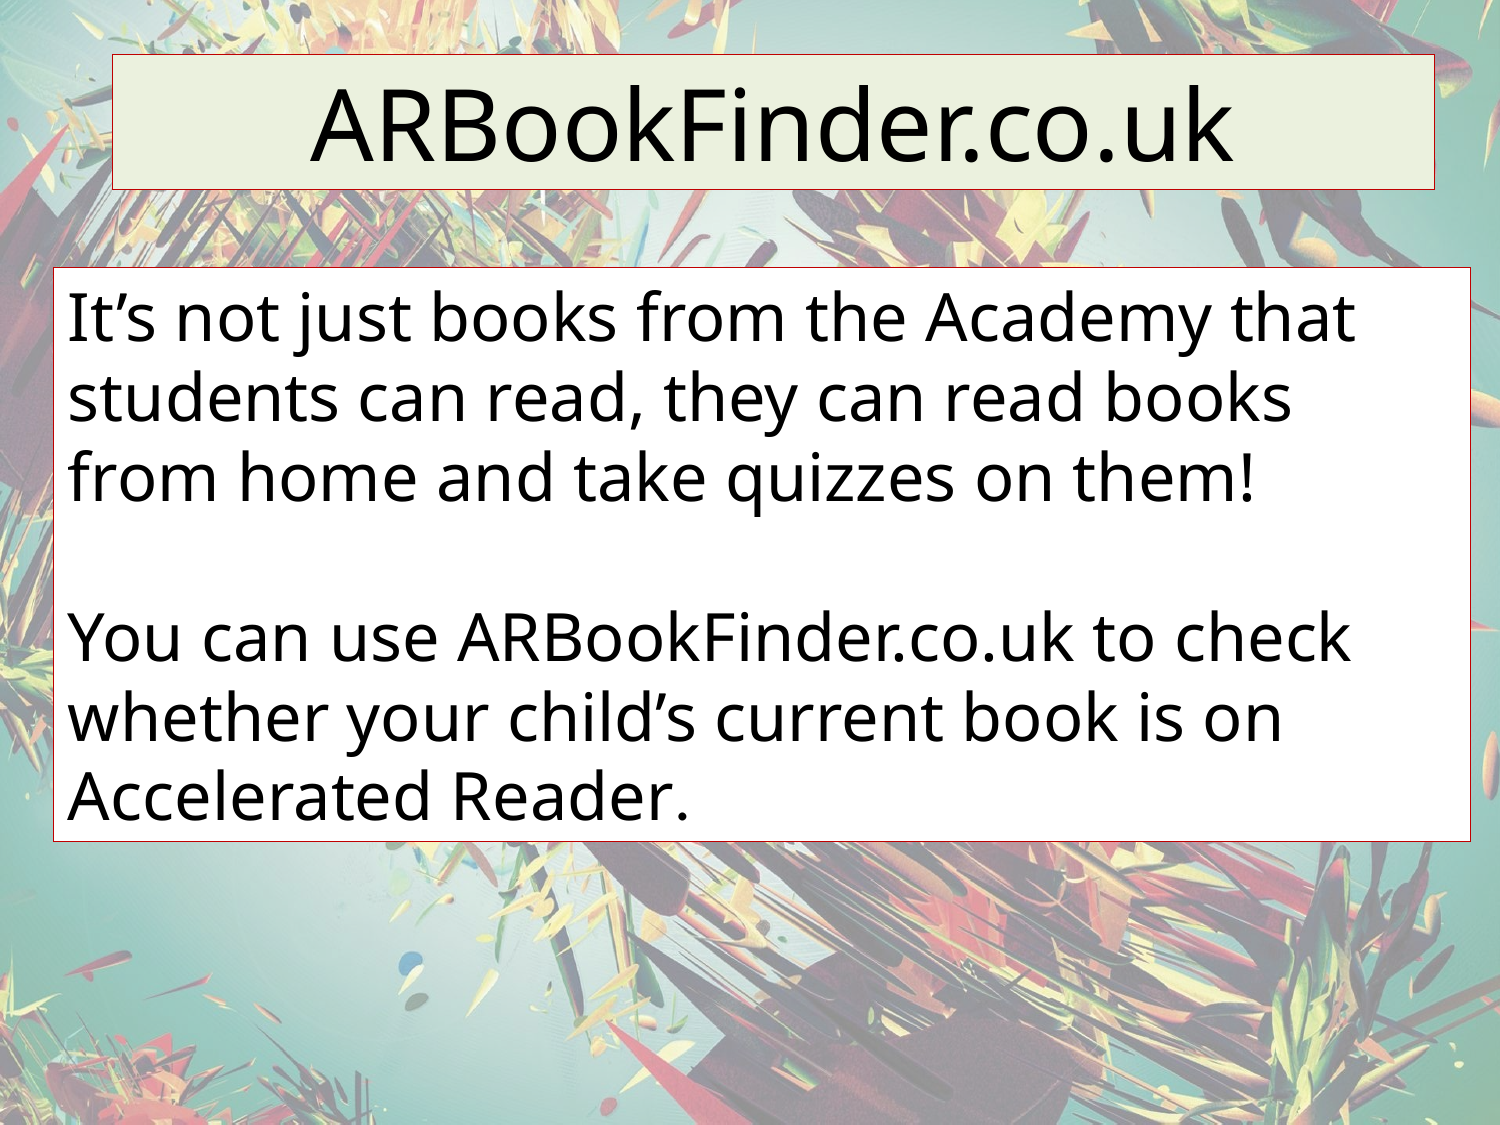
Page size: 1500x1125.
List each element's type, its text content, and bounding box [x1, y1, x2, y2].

text_box ARBookFinder.co.uk [112, 54, 1435, 190]
text_box It’s not just books from the Academy that students can read, they can read books from home and take quizzes on them! You can use ARBookFinder.co.uk to check whether your child’s current book is on Accelerated Reader. [53, 267, 1471, 842]
